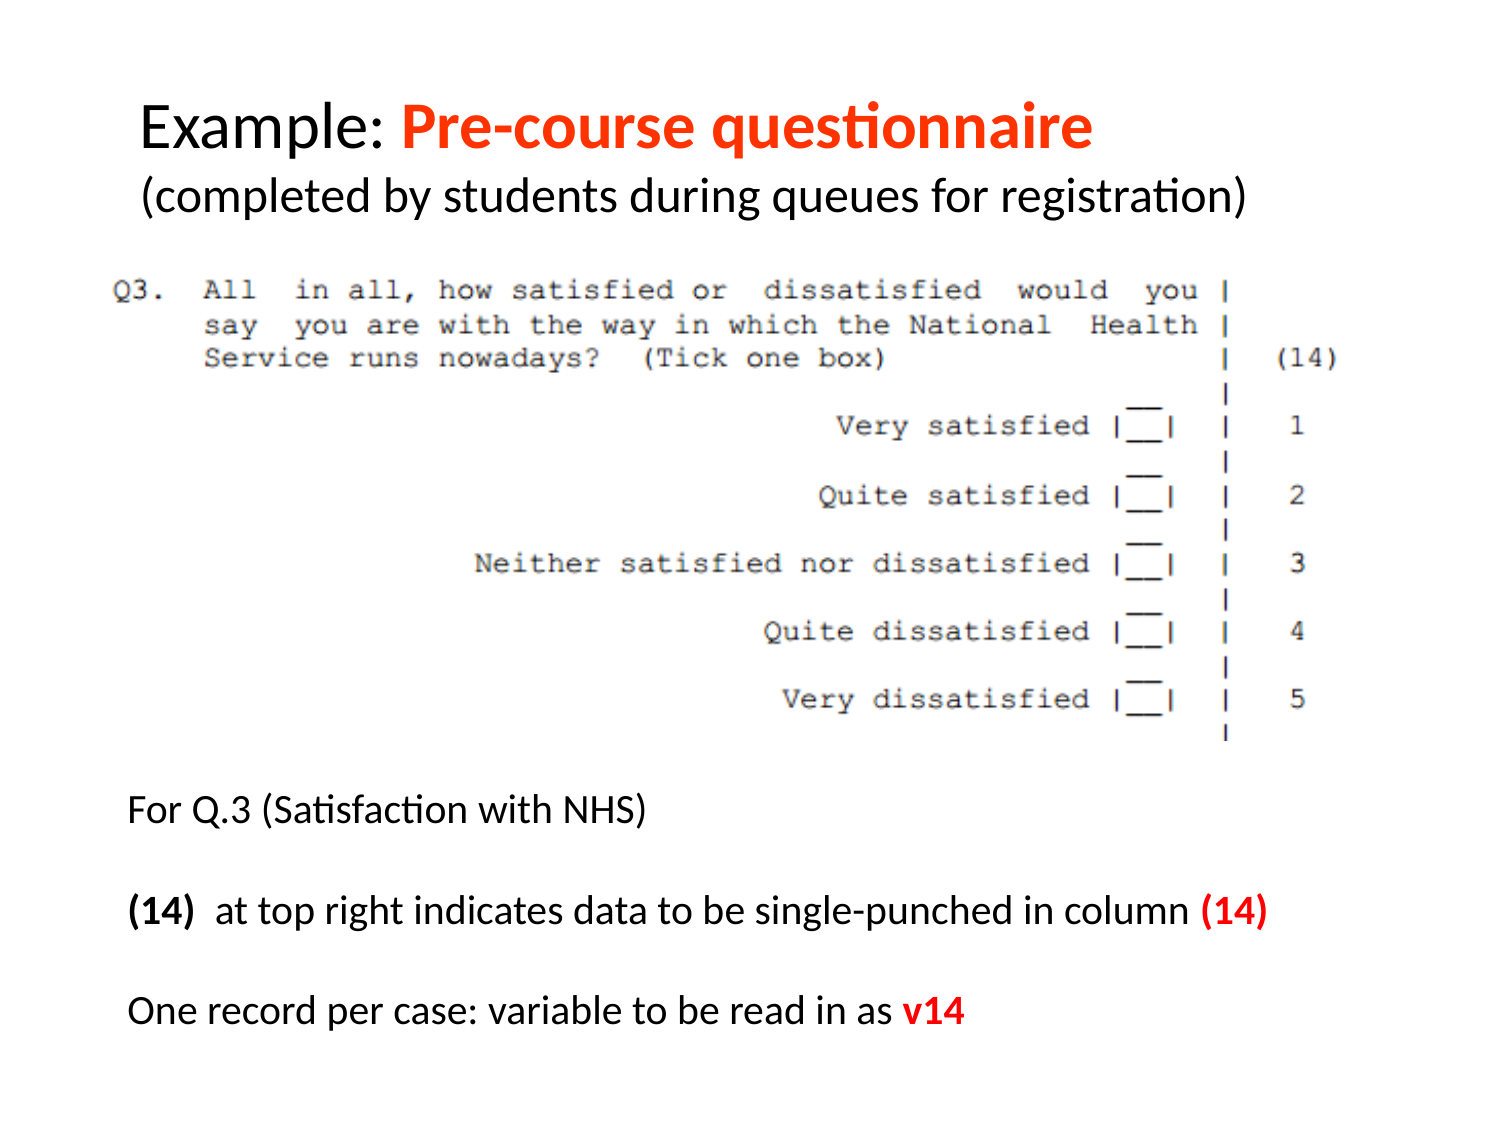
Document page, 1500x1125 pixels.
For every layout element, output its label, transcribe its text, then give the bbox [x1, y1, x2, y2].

text_box For Q.3 (Satisfaction with NHS) (14) at top right indicates data to be single-punched in column (14) One record per case: variable to be read in as v14 [112, 774, 1325, 1040]
picture [99, 262, 1365, 741]
text_box Example: Pre-course questionnaire (completed by students during queues for registration) [125, 74, 1300, 230]
